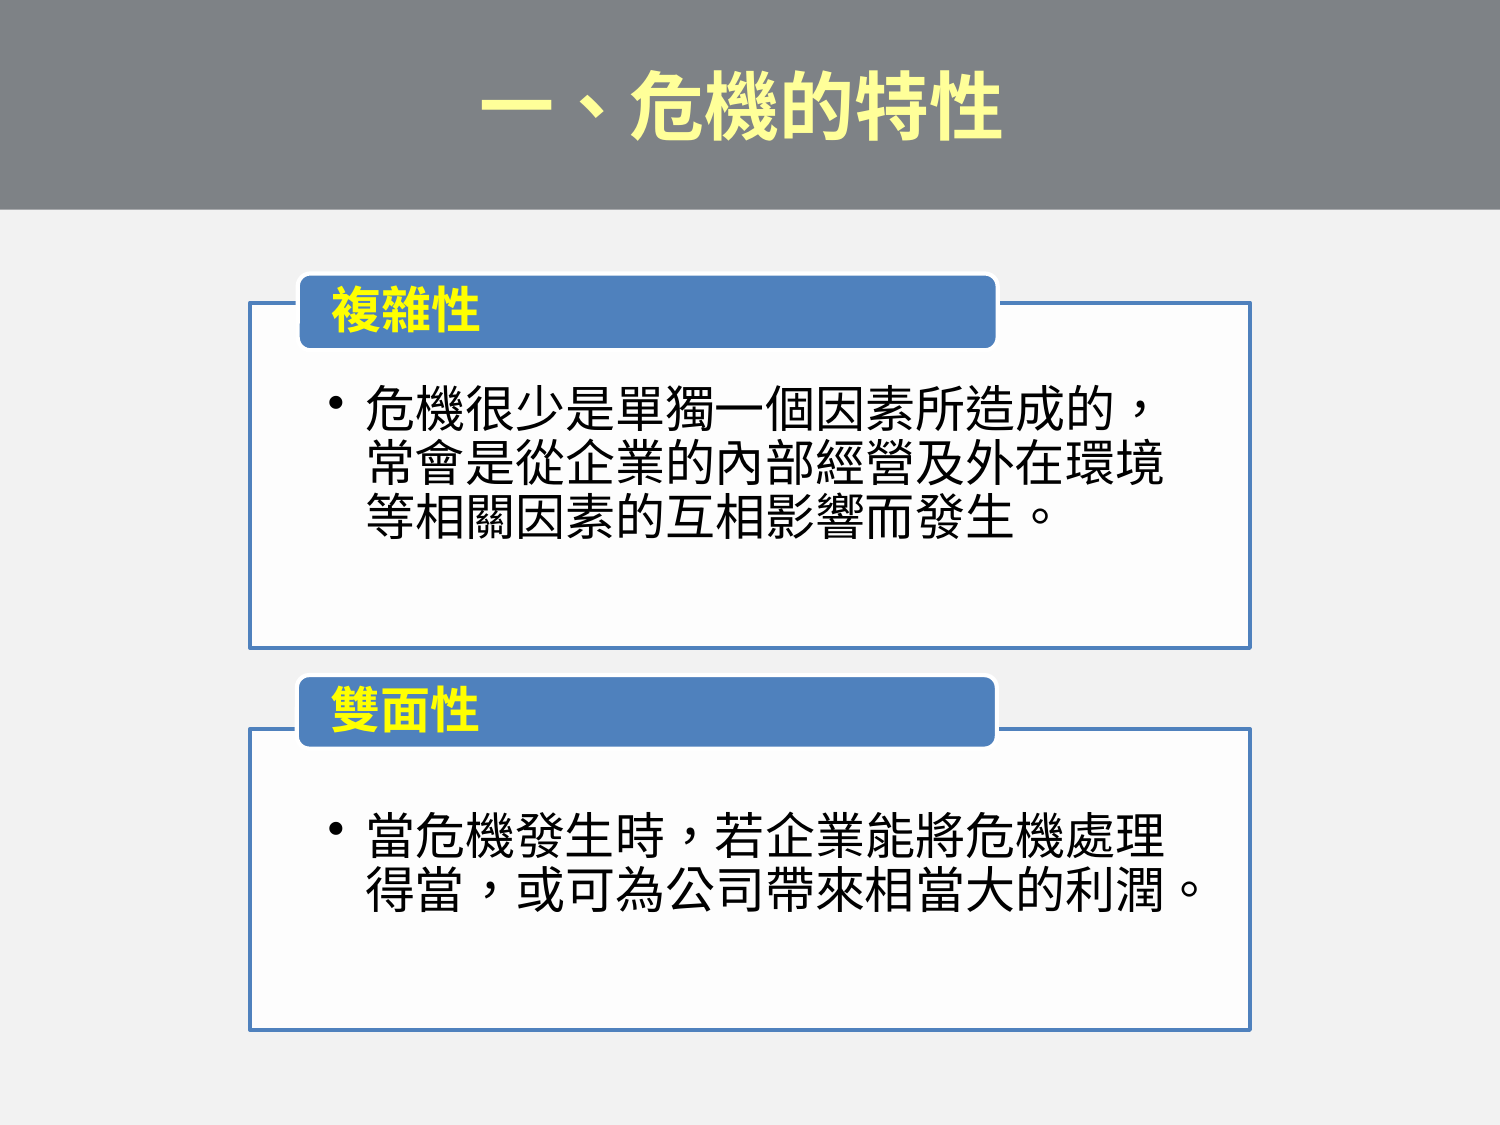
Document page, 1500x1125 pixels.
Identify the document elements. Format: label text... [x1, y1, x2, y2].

text_box 一、危機的特性 [77, 25, 1407, 157]
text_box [249, 191, 1251, 1075]
text_box [0, 0, 1500, 212]
